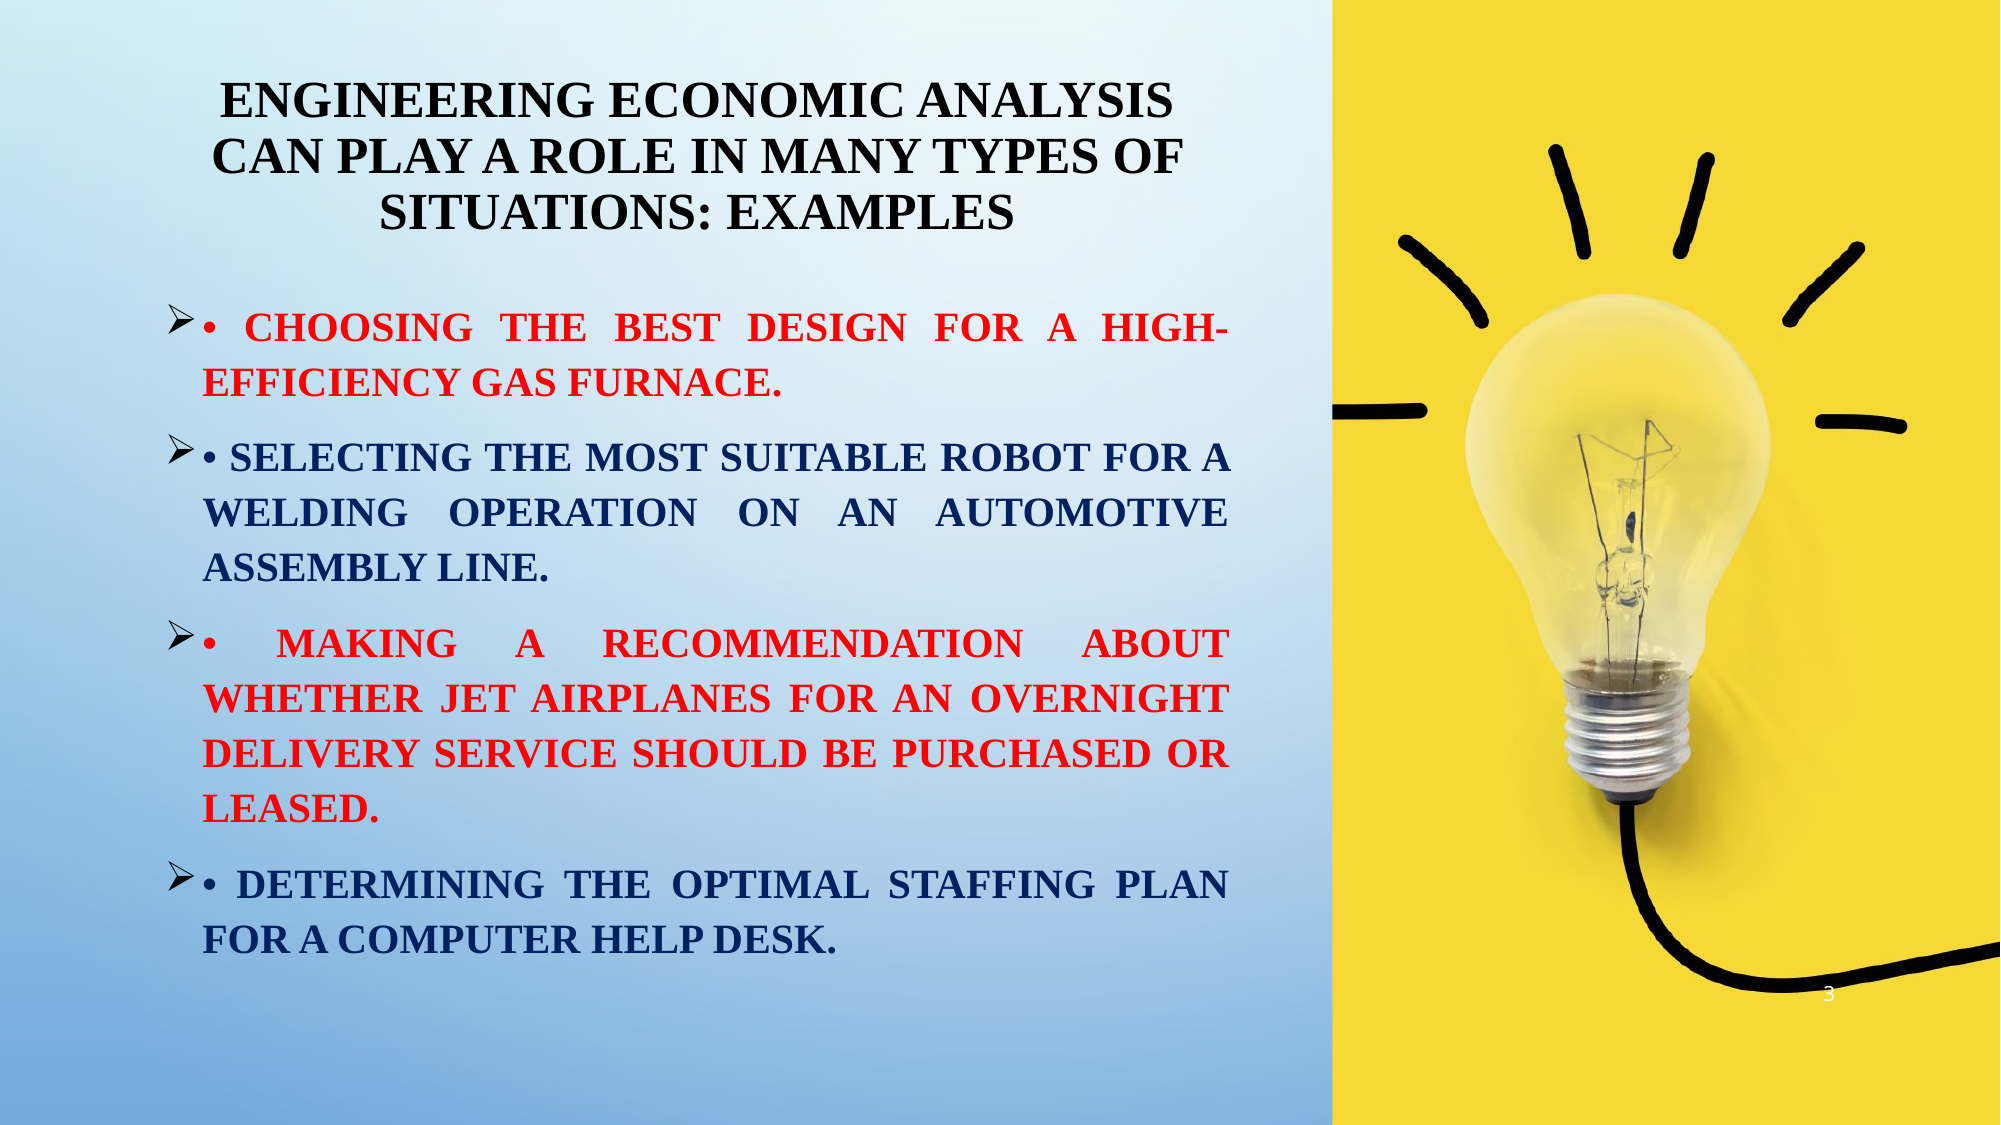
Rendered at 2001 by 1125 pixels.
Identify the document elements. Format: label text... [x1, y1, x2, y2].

picture [1332, 0, 2000, 1125]
title Engineering economic analysis can play a role in many types of situations: Examples [149, 57, 1245, 256]
list • Choosing the best design for a high- efficiency gas furnace. • Selecting the most suitable robot for a welding operation on an automotive assembly line. • Making a recommendation about whether jet airplanes for an overnight delivery service should be purchased or leased. • Determining the optimal staffing plan for a computer help desk. [149, 286, 1245, 995]
